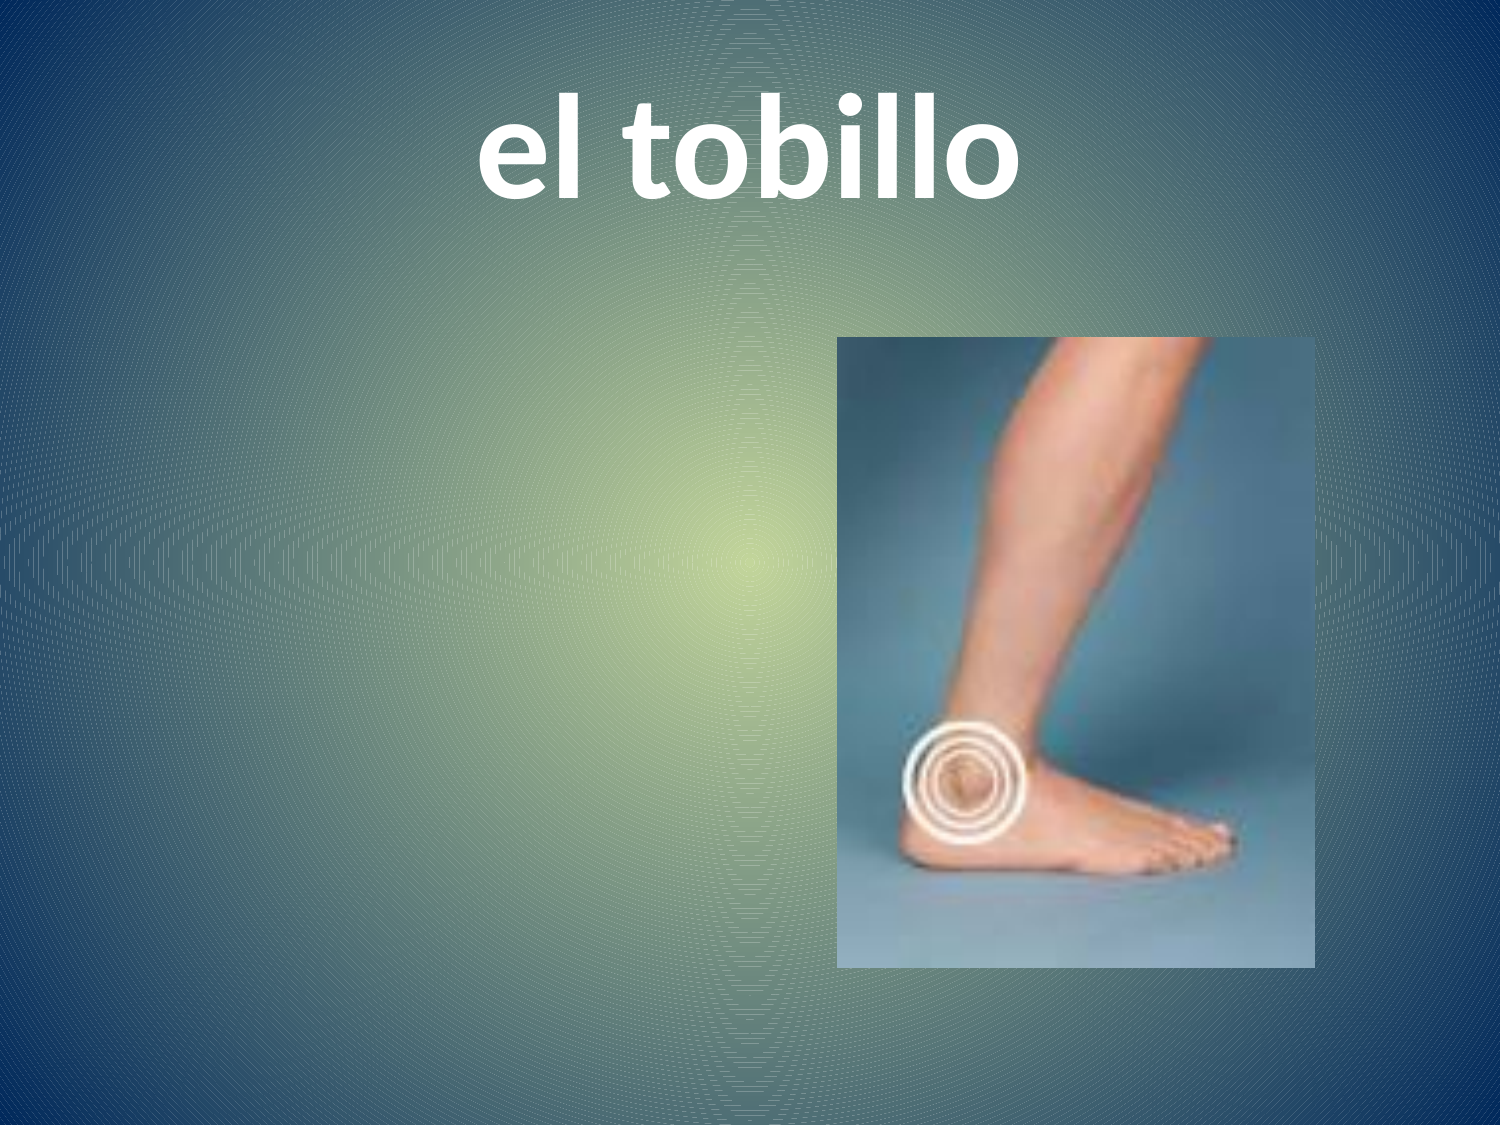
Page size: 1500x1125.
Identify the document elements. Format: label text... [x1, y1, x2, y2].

picture [837, 337, 1315, 968]
title el tobillo [75, 45, 1425, 233]
